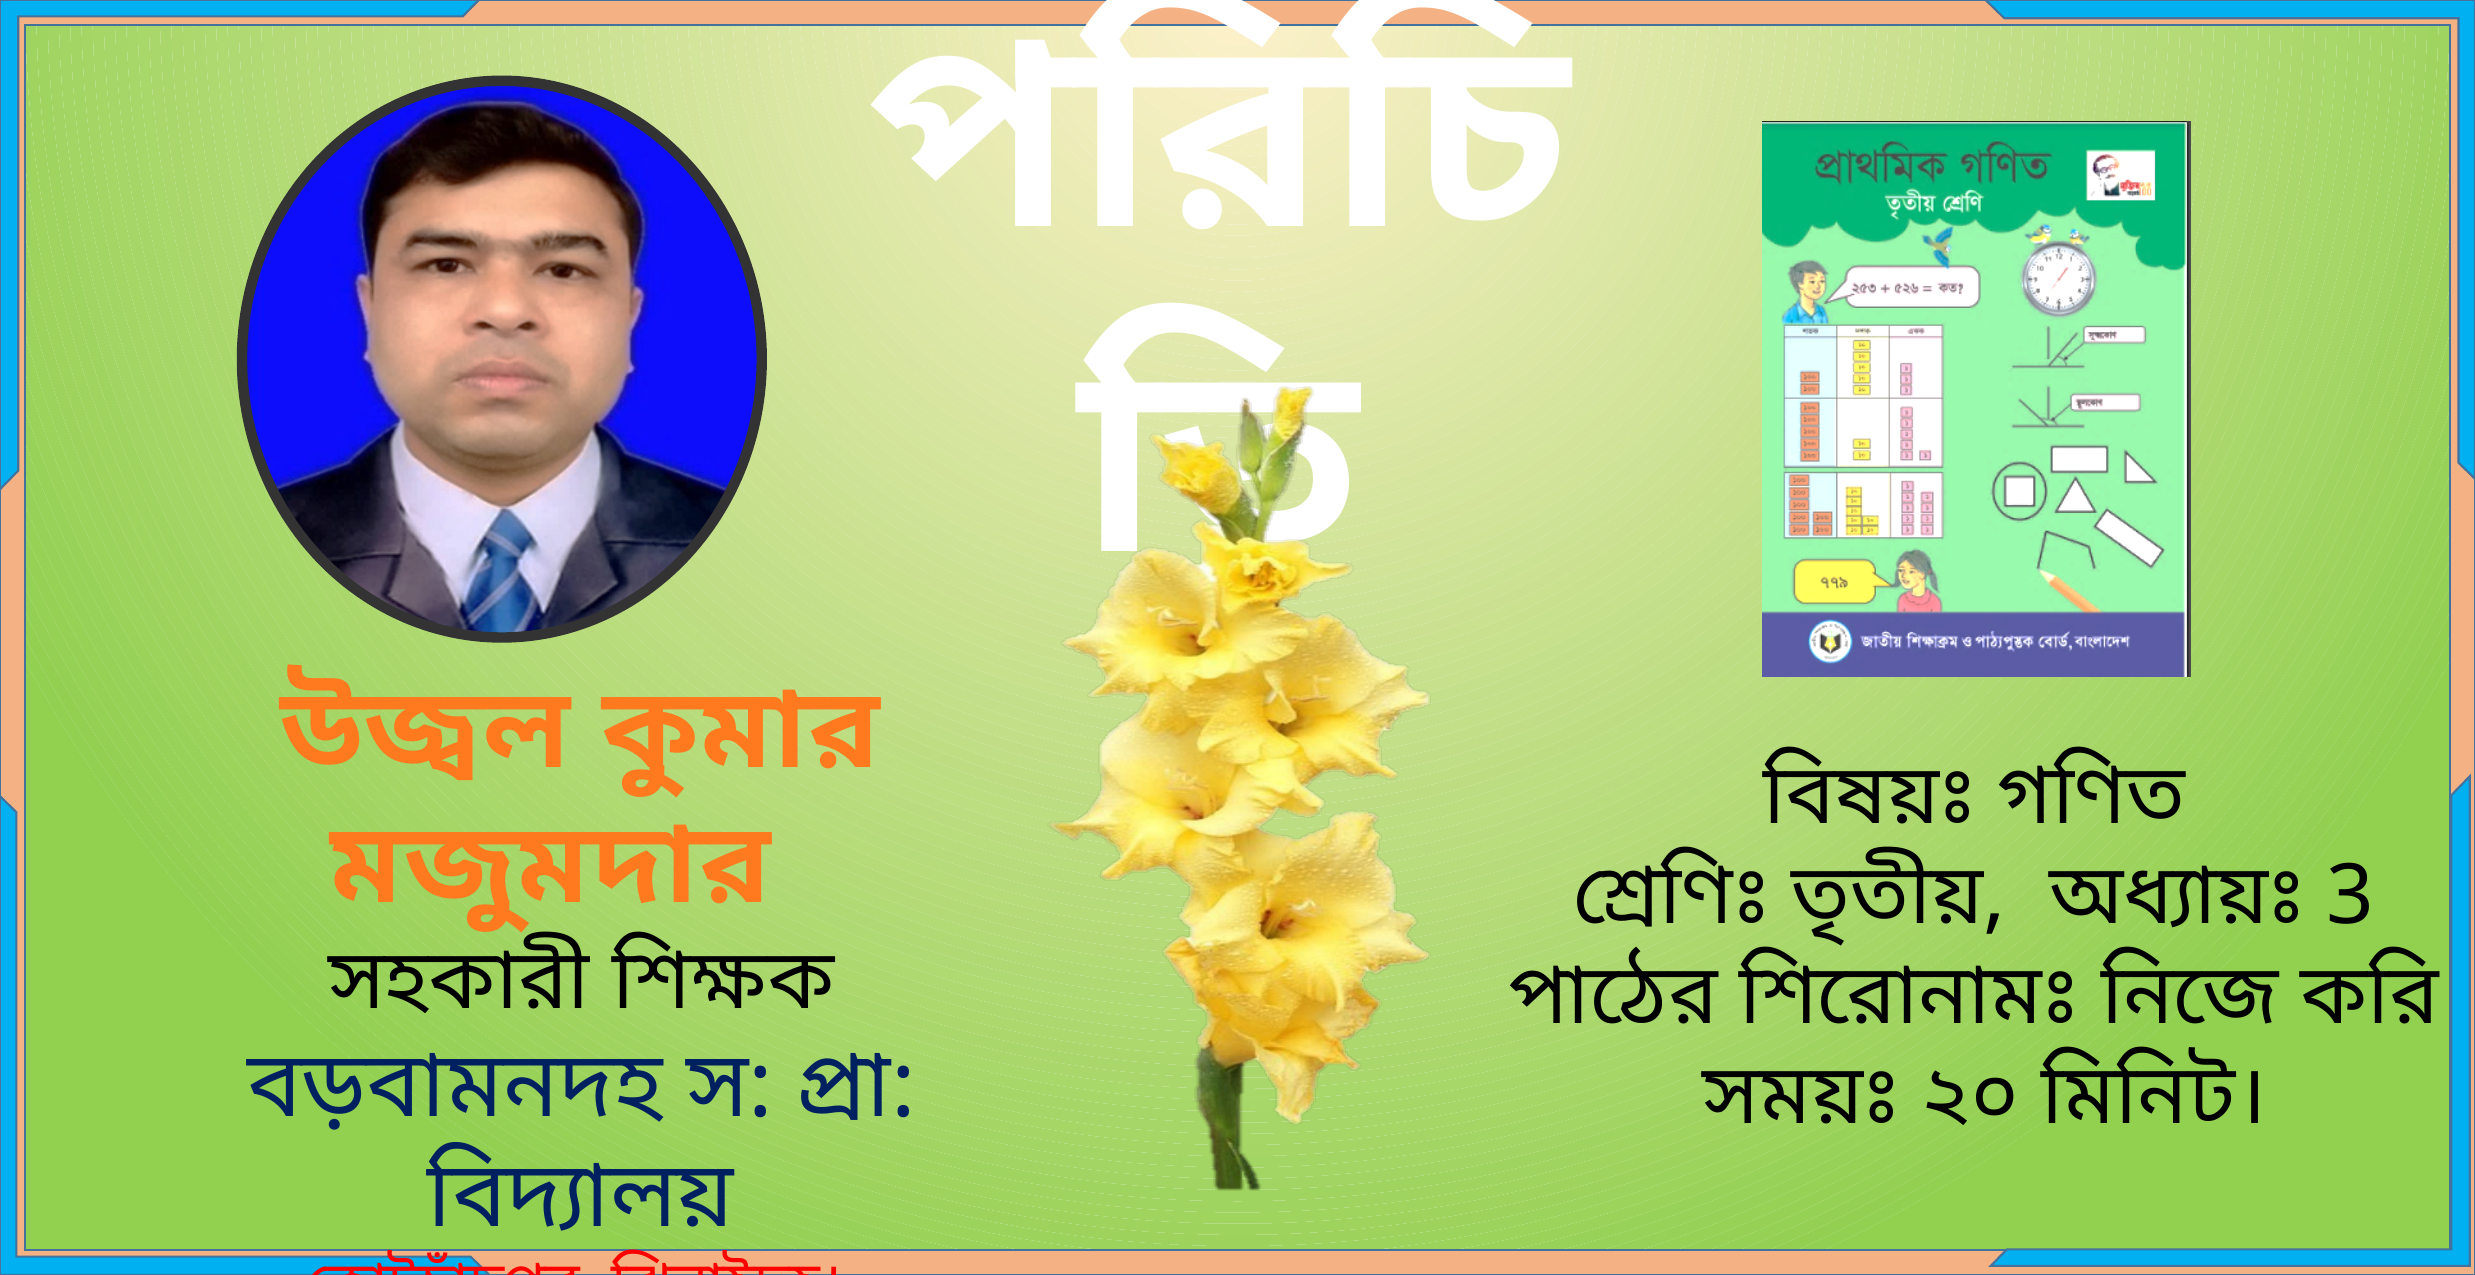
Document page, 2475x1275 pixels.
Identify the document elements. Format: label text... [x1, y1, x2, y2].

text_box বিষয়ঃ গণিত শ্রেণিঃ তৃতীয়, অধ্যায়ঃ 3 পাঠের শিরোনামঃ নিজে করি সময়ঃ ২০ মিনিট। [1485, 732, 2463, 1149]
picture [1020, 364, 1445, 1206]
picture [241, 80, 762, 638]
picture [1762, 121, 2191, 677]
text_box উজ্বল কুমার মজুমদার সহকারী শিক্ষক বড়বামনদহ স: প্রা: বিদ্যালয় কোটচাঁদপুর, ঝিনাইদহ। মোবাইলঃ ০১৭১৭৯৩৩০৭১ [67, 646, 1095, 1275]
text_box পরিচিতি [829, 121, 1608, 440]
